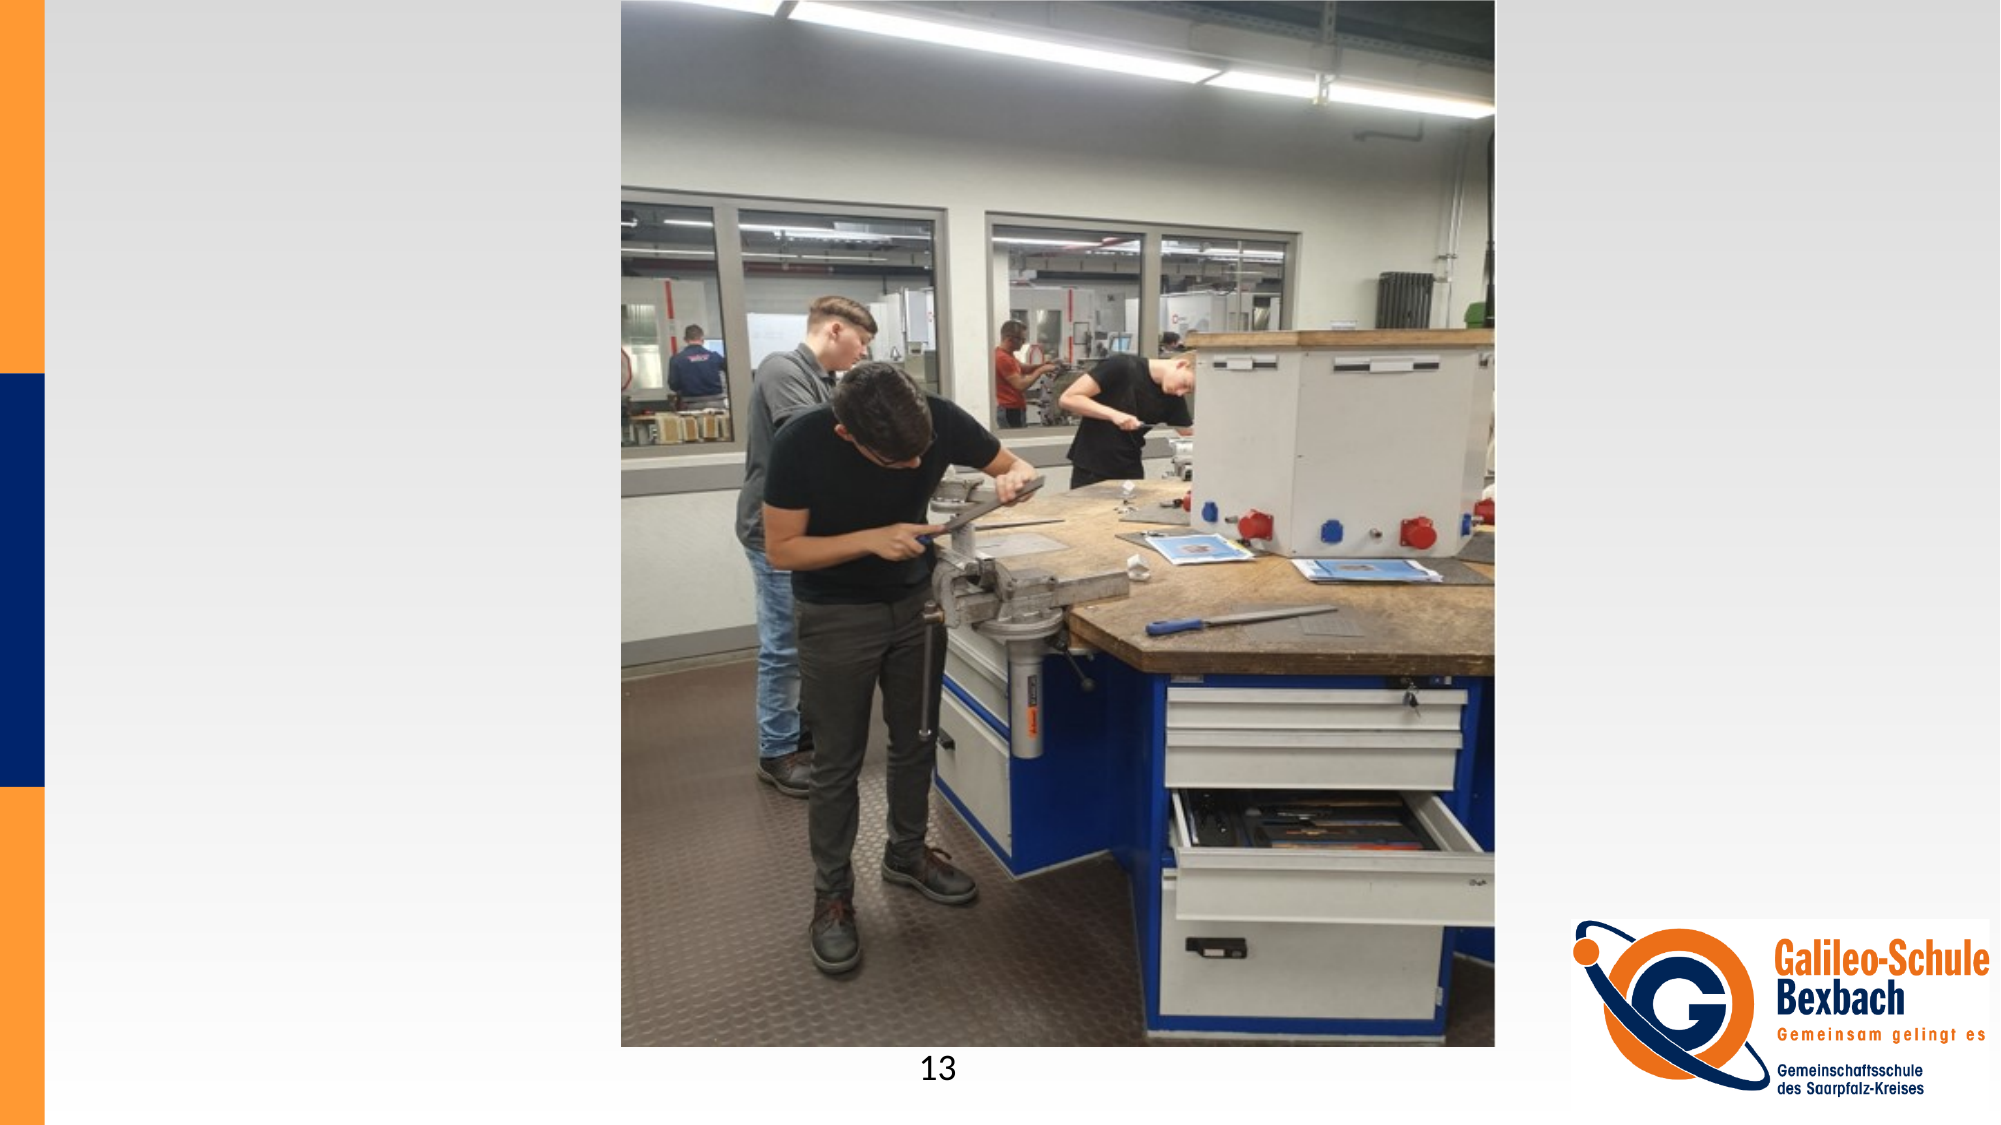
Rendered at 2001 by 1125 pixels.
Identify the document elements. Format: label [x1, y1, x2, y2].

picture [1571, 919, 1990, 1116]
picture [621, 0, 1497, 1047]
